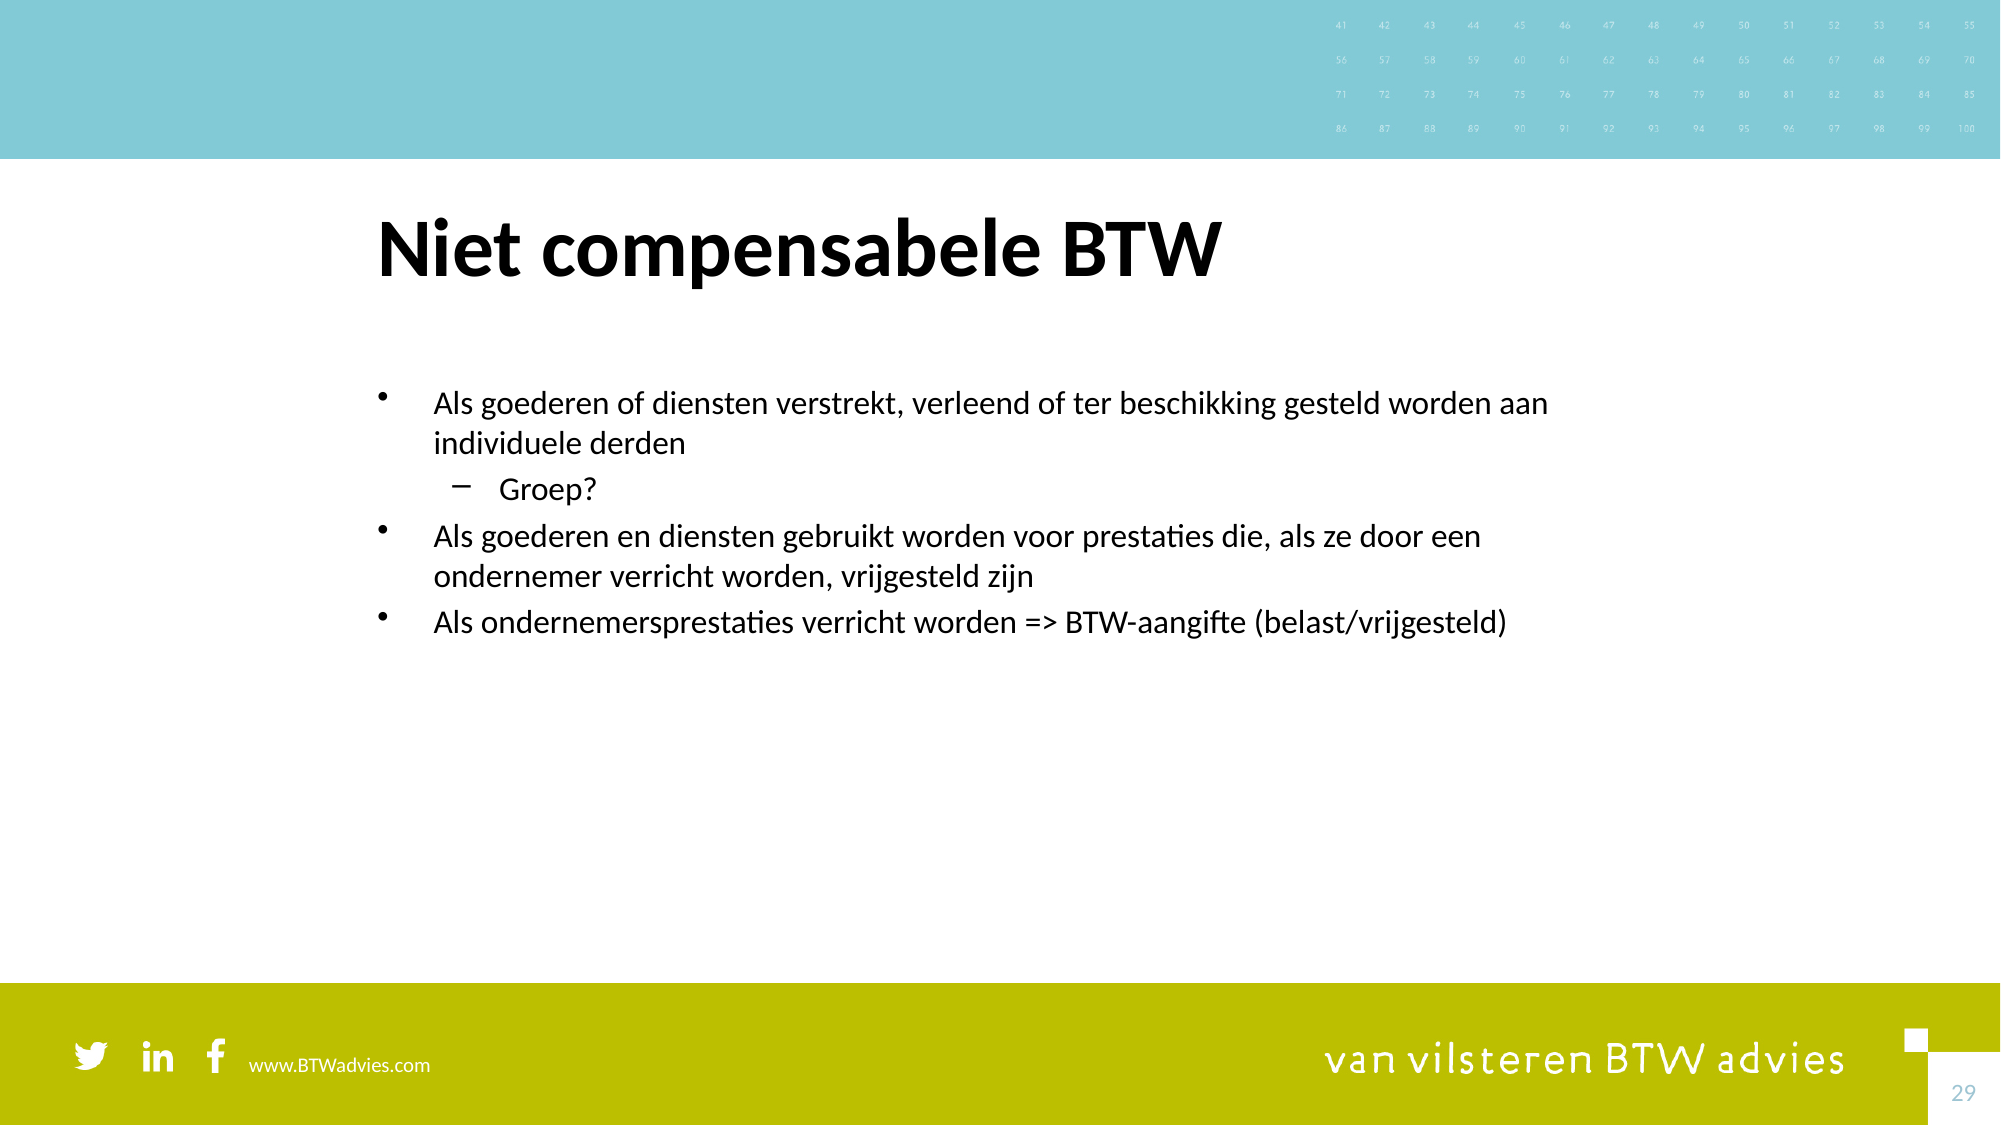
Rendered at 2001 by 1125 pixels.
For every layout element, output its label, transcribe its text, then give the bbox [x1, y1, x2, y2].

title Niet compensabele BTW [362, 148, 1638, 337]
list Als goederen of diensten verstrekt, verleend of ter beschikking gesteld worden aan individuele derden Groep? Als goederen en diensten gebruikt worden voor prestaties die, als ze door een ondernemer verricht worden, vrijgesteld zijn Als ondernemersprestaties verricht worden => BTW-aangifte (belast/vrijgesteld) [362, 373, 1638, 1049]
picture [0, 0, 2001, 1125]
